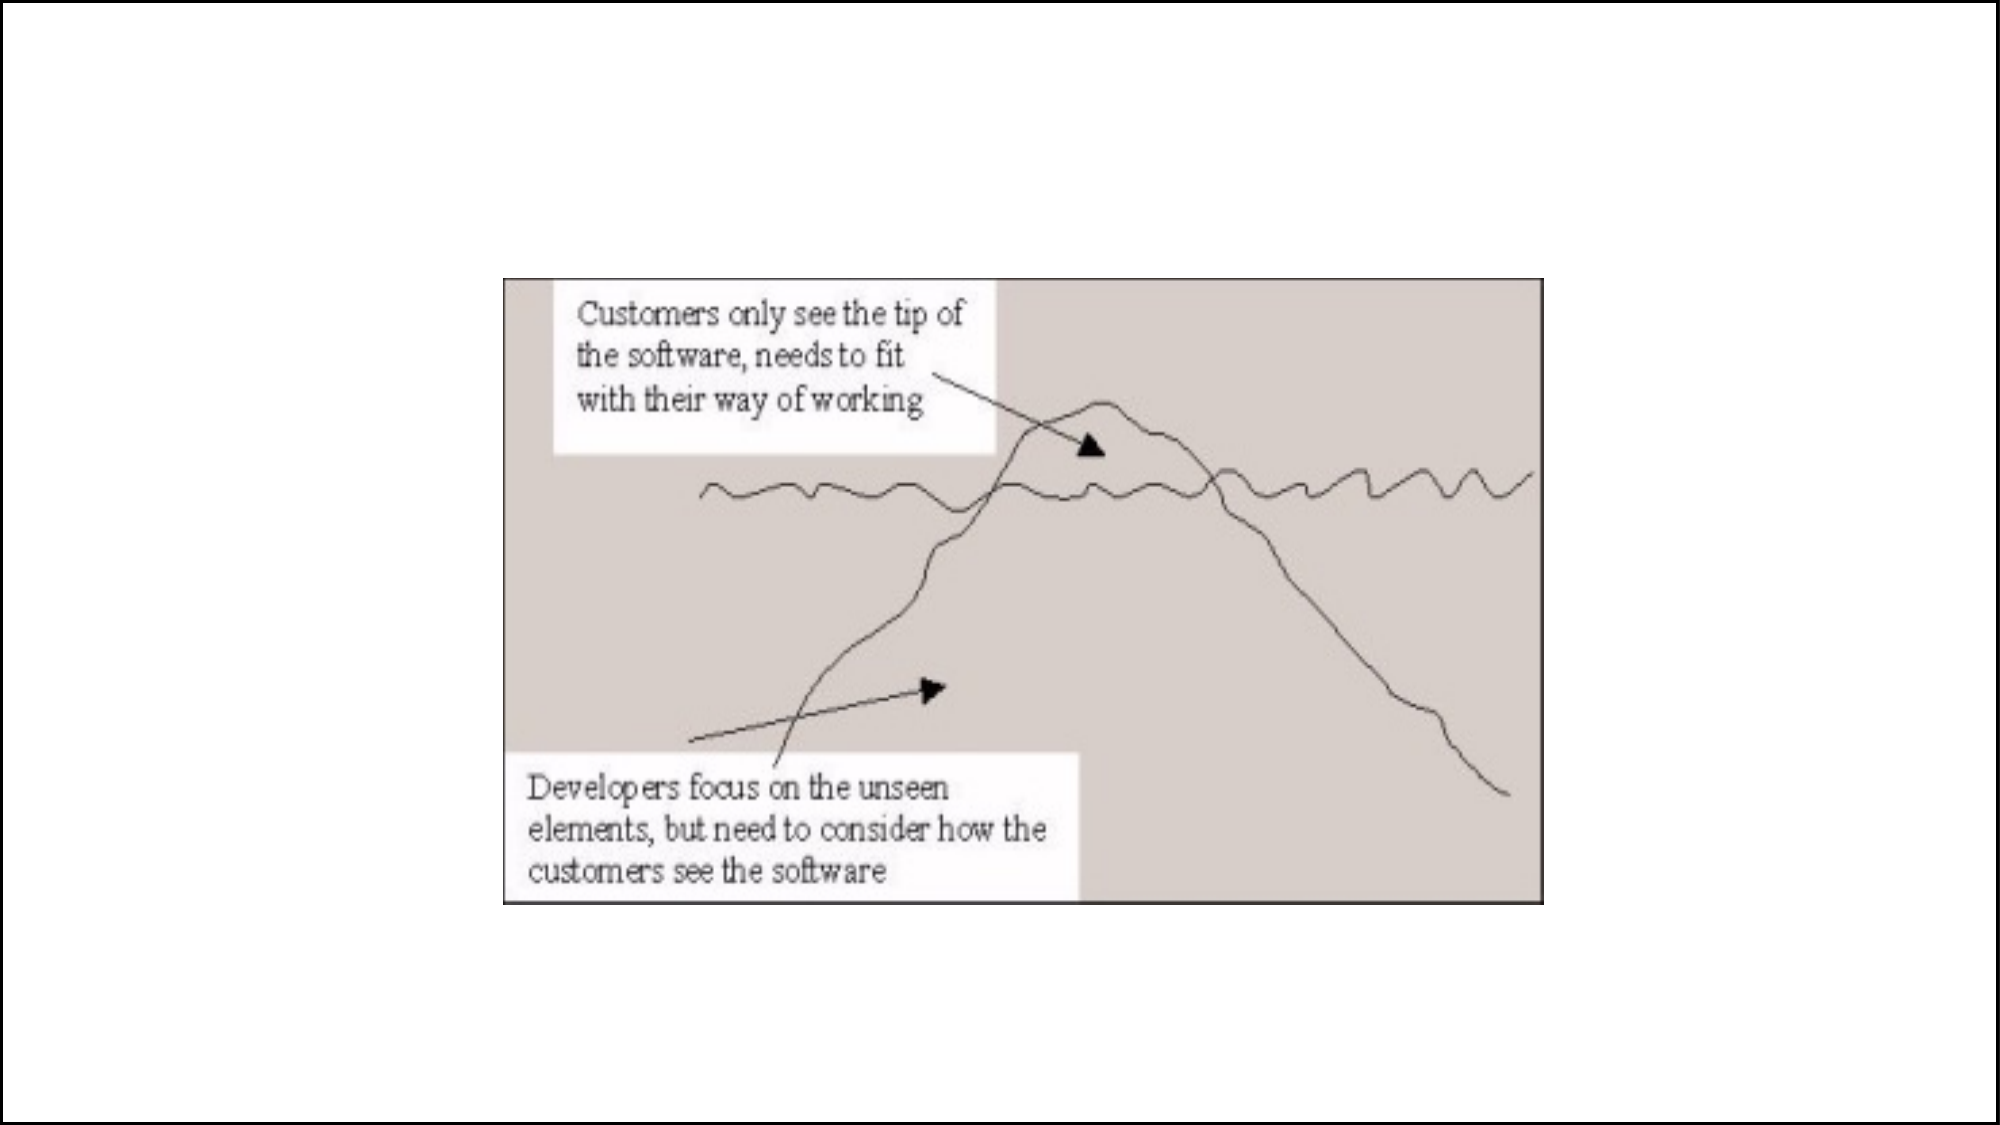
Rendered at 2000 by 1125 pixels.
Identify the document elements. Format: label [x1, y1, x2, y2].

picture [503, 278, 1544, 906]
text_box [0, 0, 2000, 1125]
